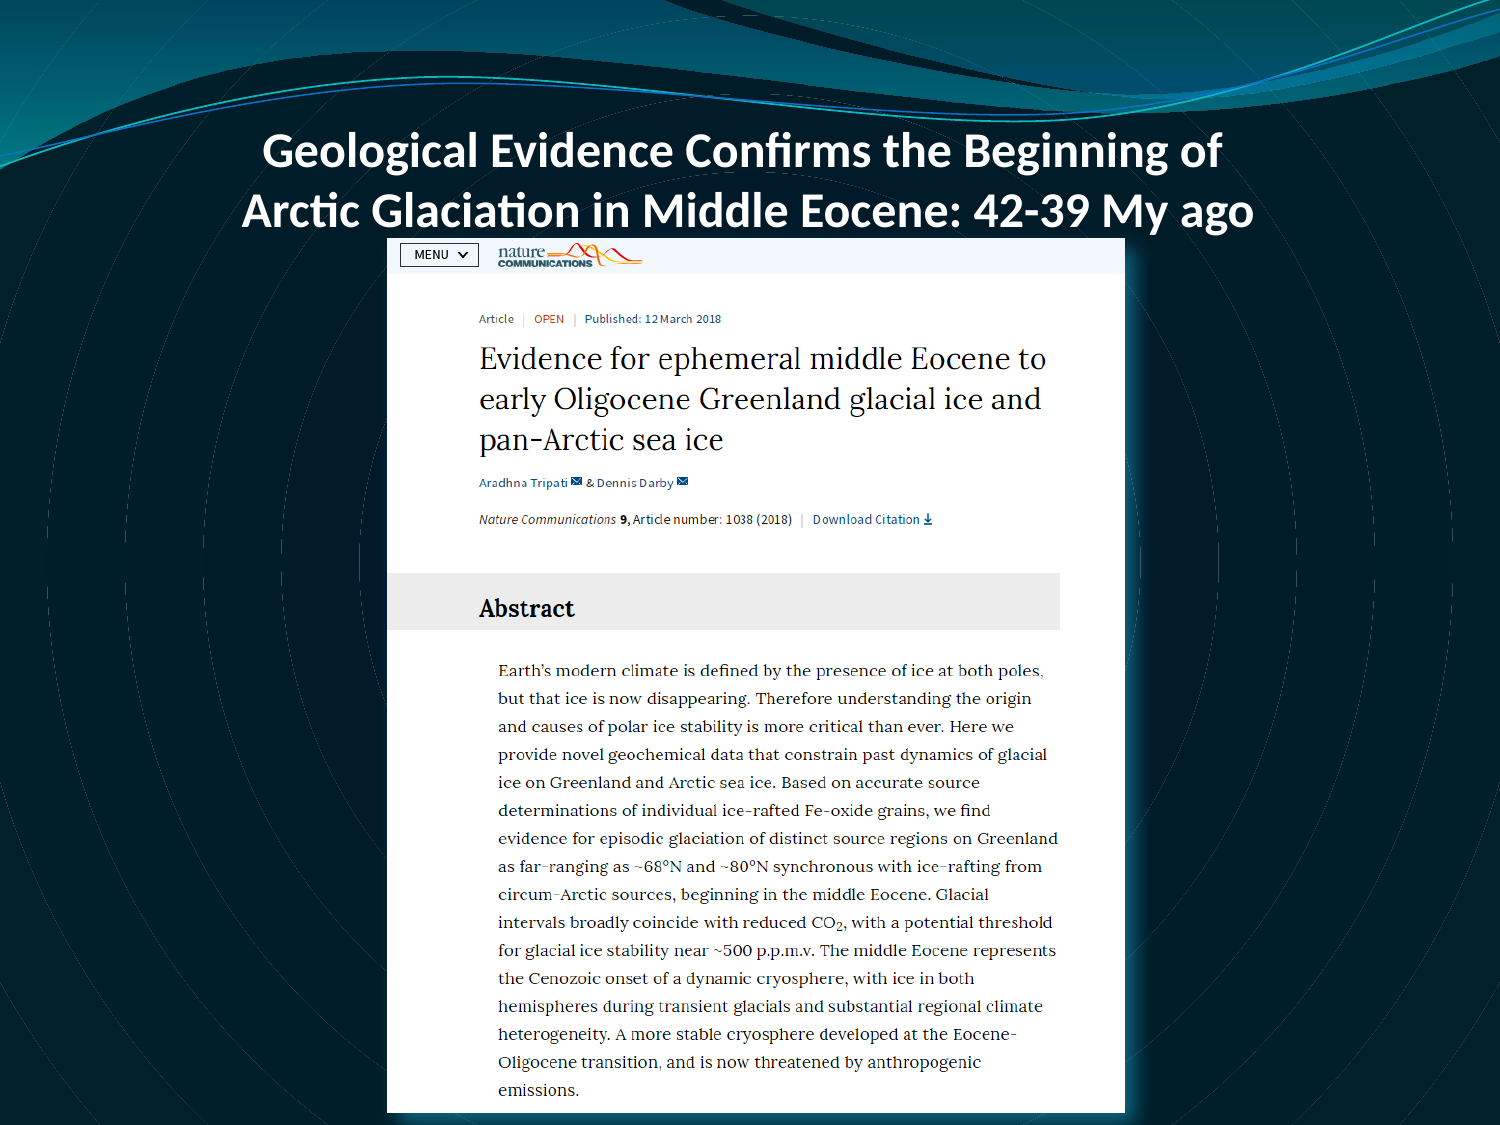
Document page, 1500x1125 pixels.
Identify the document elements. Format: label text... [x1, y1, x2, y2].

picture [387, 237, 1126, 1113]
text_box Geological Evidence Confirms the Beginning of Arctic Glaciation in Middle Eocene: 42-39 My ago [212, 99, 1288, 238]
